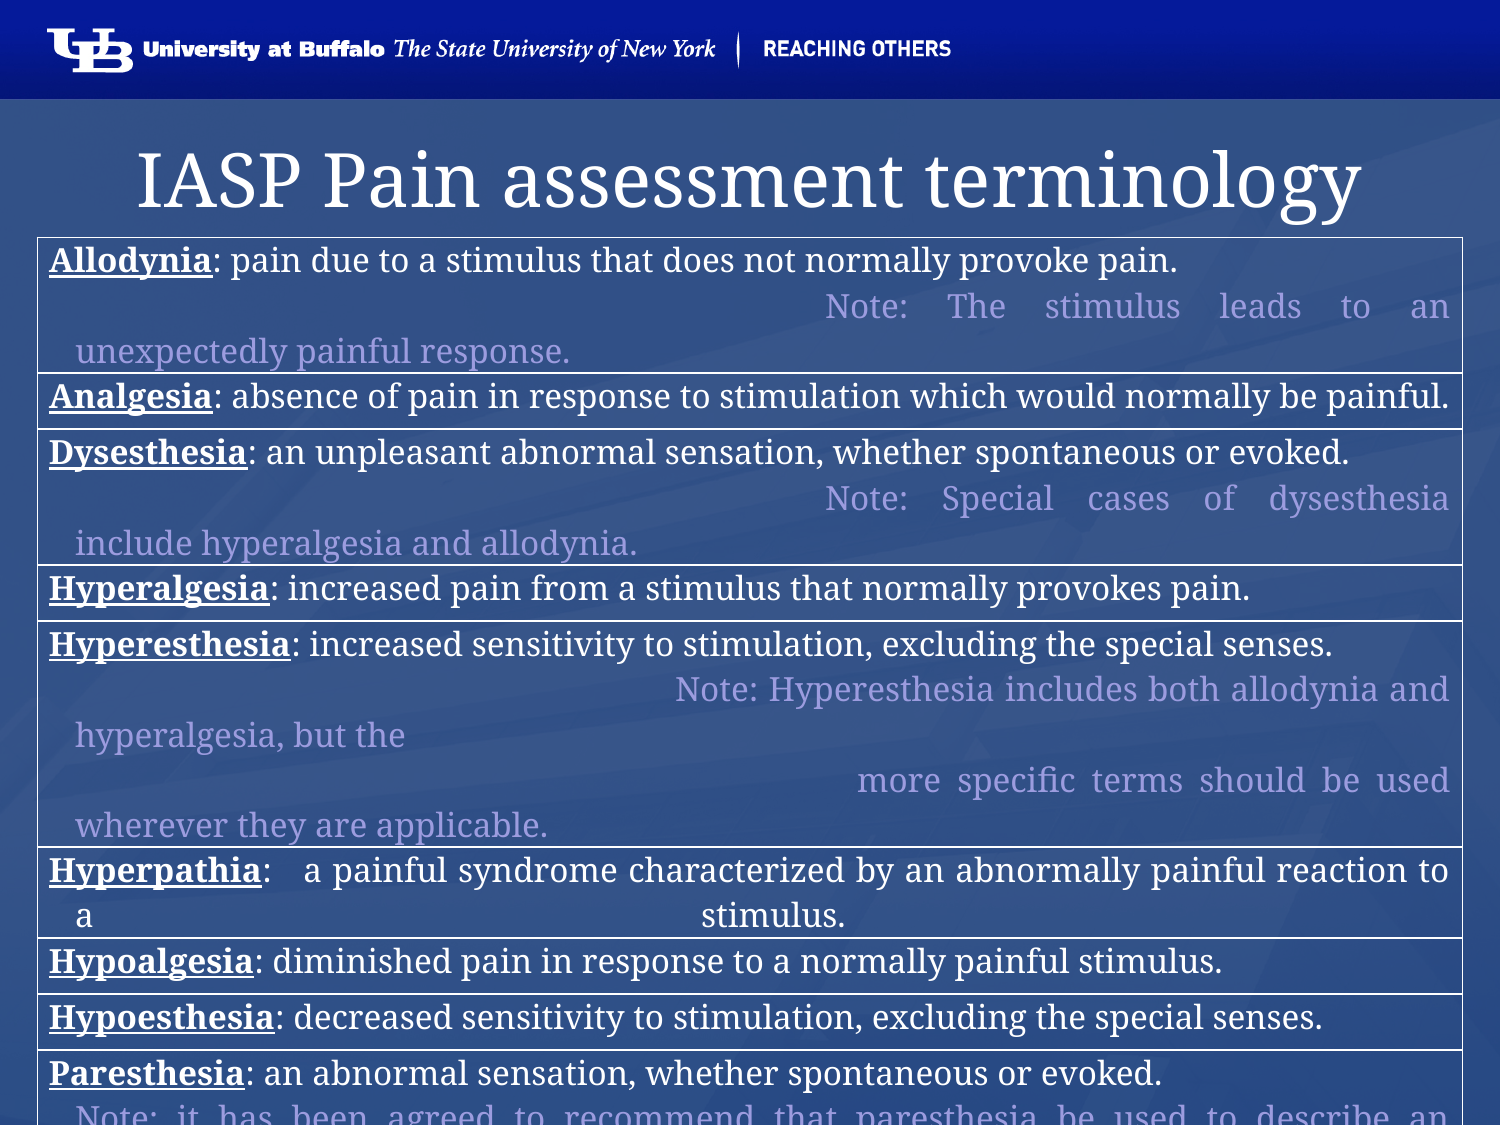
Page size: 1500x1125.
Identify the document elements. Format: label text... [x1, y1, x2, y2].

title IASP Pain assessment terminology [37, 125, 1463, 237]
table_cell Paresthesia: an abnormal sensation, whether spontaneous or evoked. Note: it has been agreed to recommend that paresthesia be used to describe an abnormal sensation that is not unpleasant while dysesthesia be used preferentially for an abnormal sensation that is considered to be unpleasant. There is a sense in which, since paresthesia refers to abnormal sensations in general, it might include dysesthesia, [38, 1051, 1462, 1125]
table_cell Hypoalgesia: diminished pain in response to a normally painful stimulus. [38, 939, 1462, 993]
table_cell Hyperpathia: a painful syndrome characterized by an abnormally painful reaction to a stimulus. [38, 848, 1462, 937]
table_cell Dysesthesia: an unpleasant abnormal sensation, whether spontaneous or evoked. Note: Special cases of dysesthesia include hyperalgesia and allodynia. [38, 430, 1462, 564]
table_header Allodynia: pain due to a stimulus that does not normally provoke pain. Note: The stimulus leads to an unexpectedly painful response. [38, 238, 1462, 372]
table_cell Analgesia: absence of pain in response to stimulation which would normally be painful. [38, 374, 1462, 428]
table_cell Hypoesthesia: decreased sensitivity to stimulation, excluding the special senses. [38, 995, 1462, 1049]
table_cell Hyperalgesia: increased pain from a stimulus that normally provokes pain. [38, 566, 1462, 620]
table_cell Hyperesthesia: increased sensitivity to stimulation, excluding the special senses. Note: Hyperesthesia includes both allodynia and hyperalgesia, but the more specific terms should be used wherever they are applicable. [38, 622, 1462, 846]
picture [0, 0, 1500, 99]
